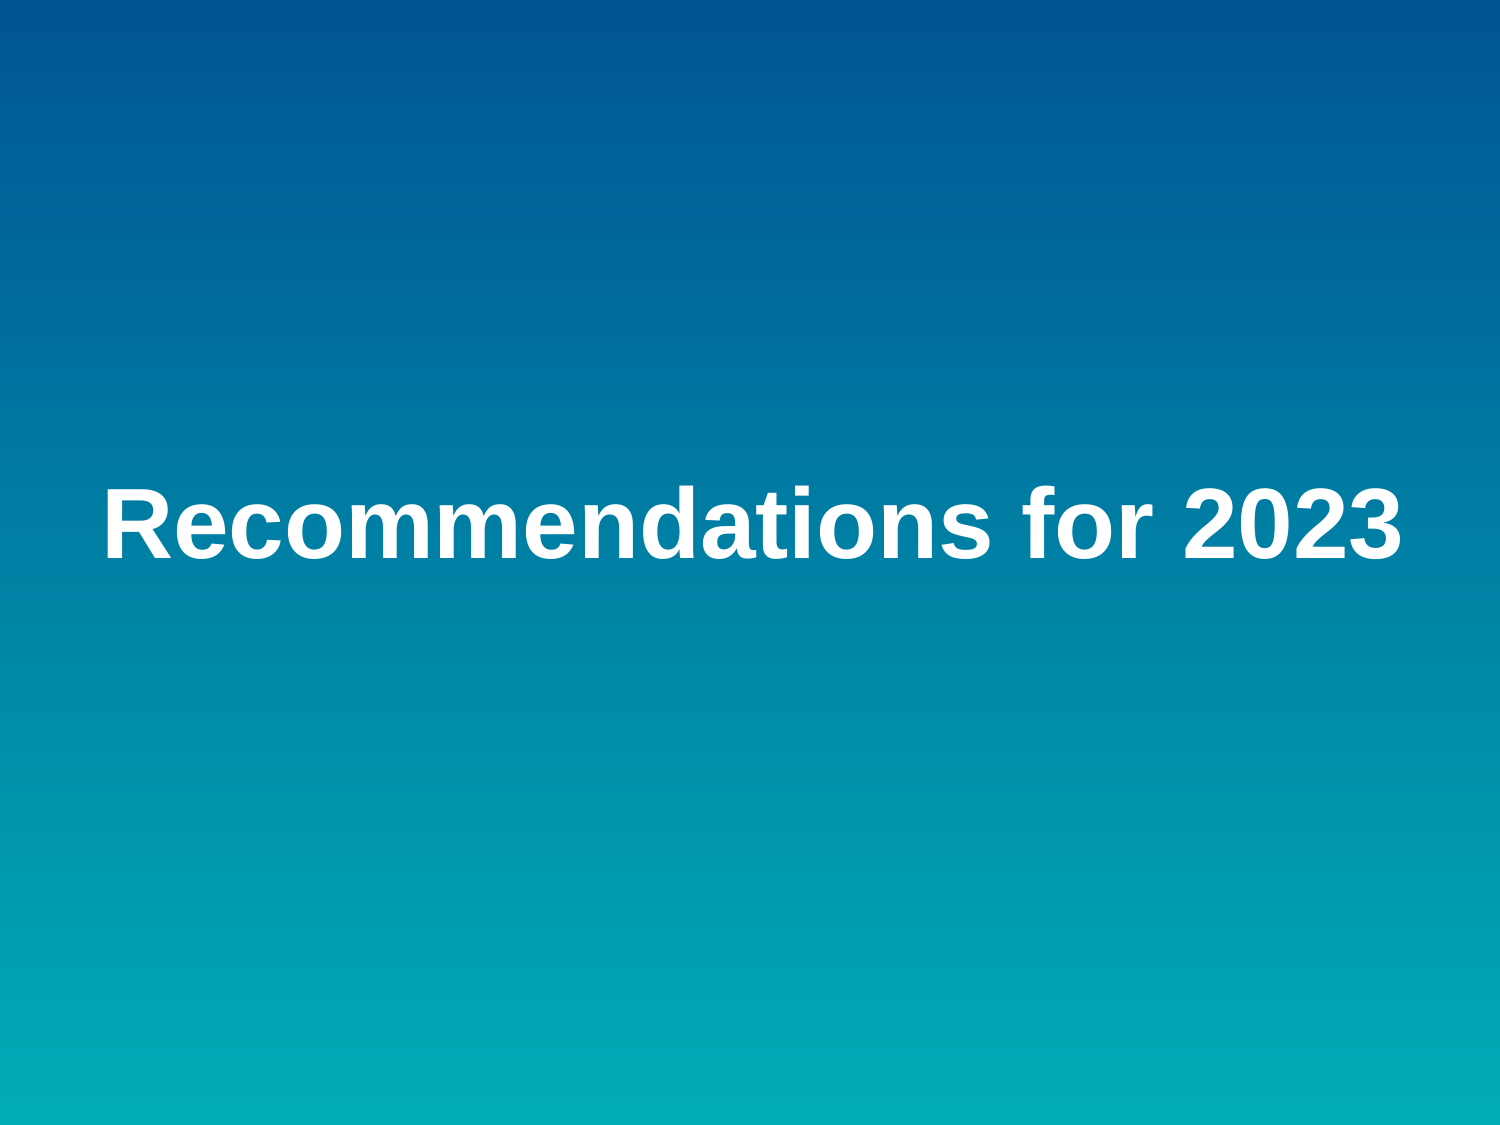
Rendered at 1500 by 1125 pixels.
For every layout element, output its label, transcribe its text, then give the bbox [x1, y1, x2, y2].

title Recommendations for 2023 [79, 287, 1421, 588]
